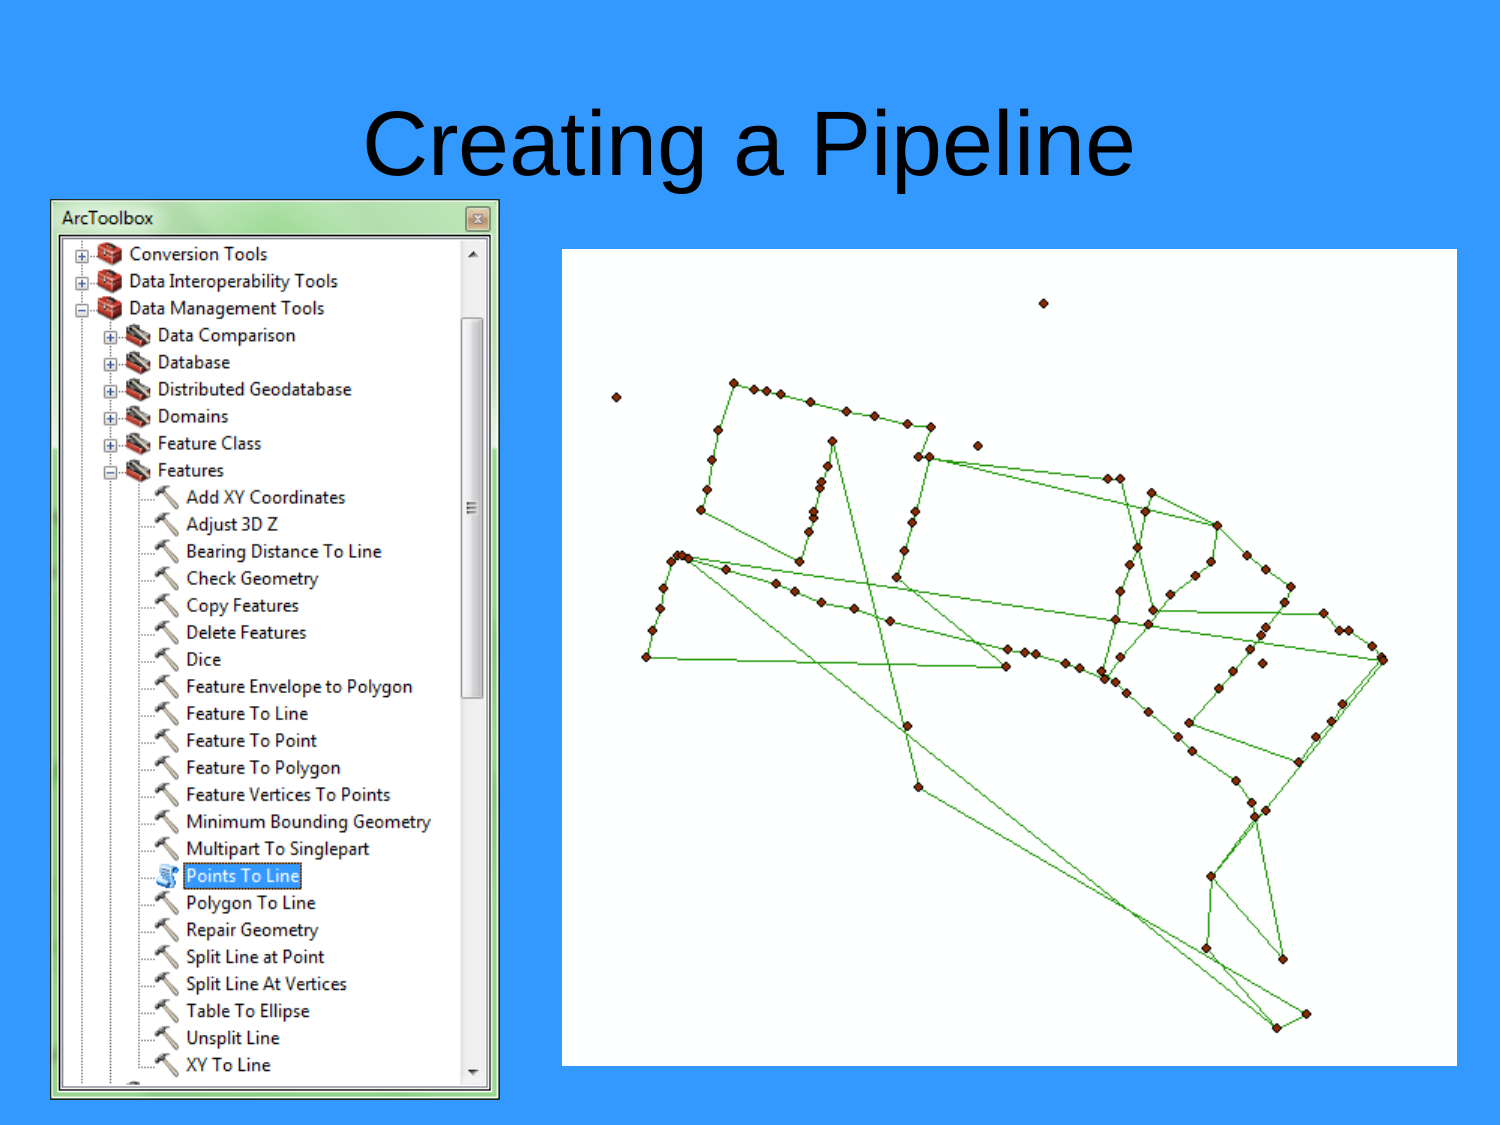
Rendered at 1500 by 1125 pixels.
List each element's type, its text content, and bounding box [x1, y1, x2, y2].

title Creating a Pipeline [75, 45, 1425, 233]
picture [562, 249, 1457, 1066]
picture [49, 199, 501, 1101]
